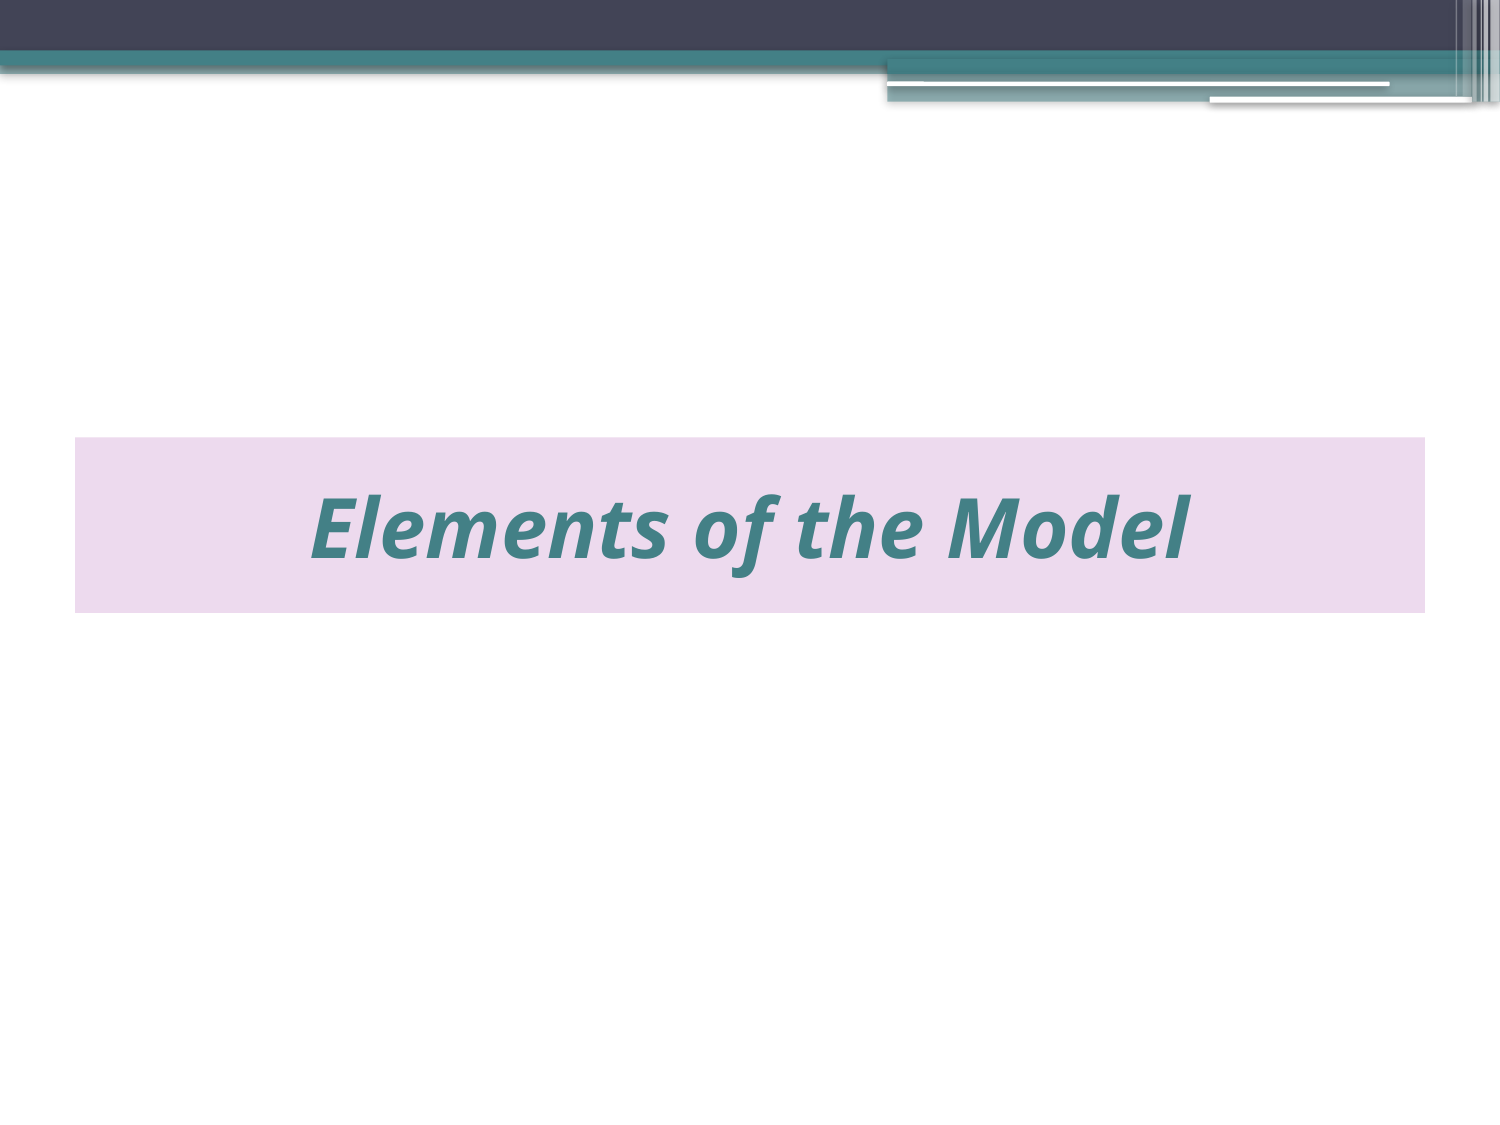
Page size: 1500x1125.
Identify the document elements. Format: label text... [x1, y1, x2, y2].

title Elements of the Model [75, 437, 1425, 613]
